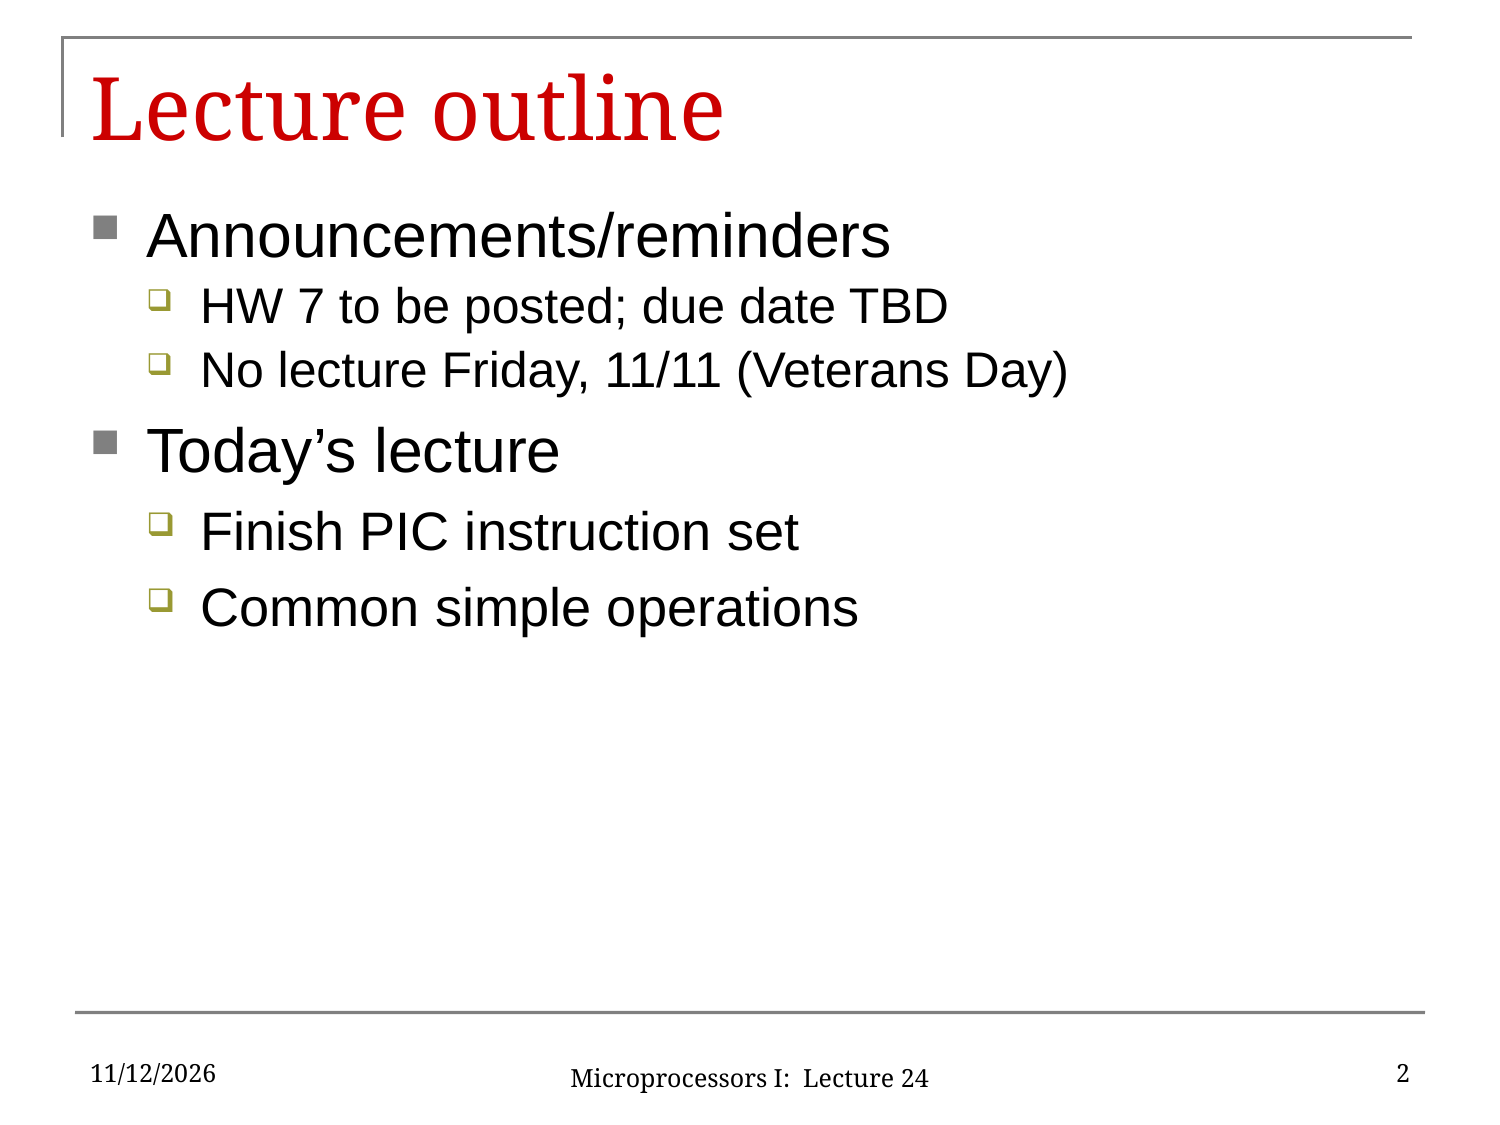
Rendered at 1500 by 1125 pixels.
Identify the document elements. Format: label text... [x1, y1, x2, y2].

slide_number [74, 1023, 426, 1100]
title Lecture outline [75, 45, 1425, 163]
slide_number 2 [1074, 1023, 1426, 1100]
footer Microprocessors I: Lecture 24 [512, 1024, 988, 1101]
list Announcements/reminders HW 7 to be posted; due date TBD No lecture Friday, 11/11 (Veterans Day) Today’s lecture Finish PIC instruction set Common simple operations [75, 187, 1425, 1006]
